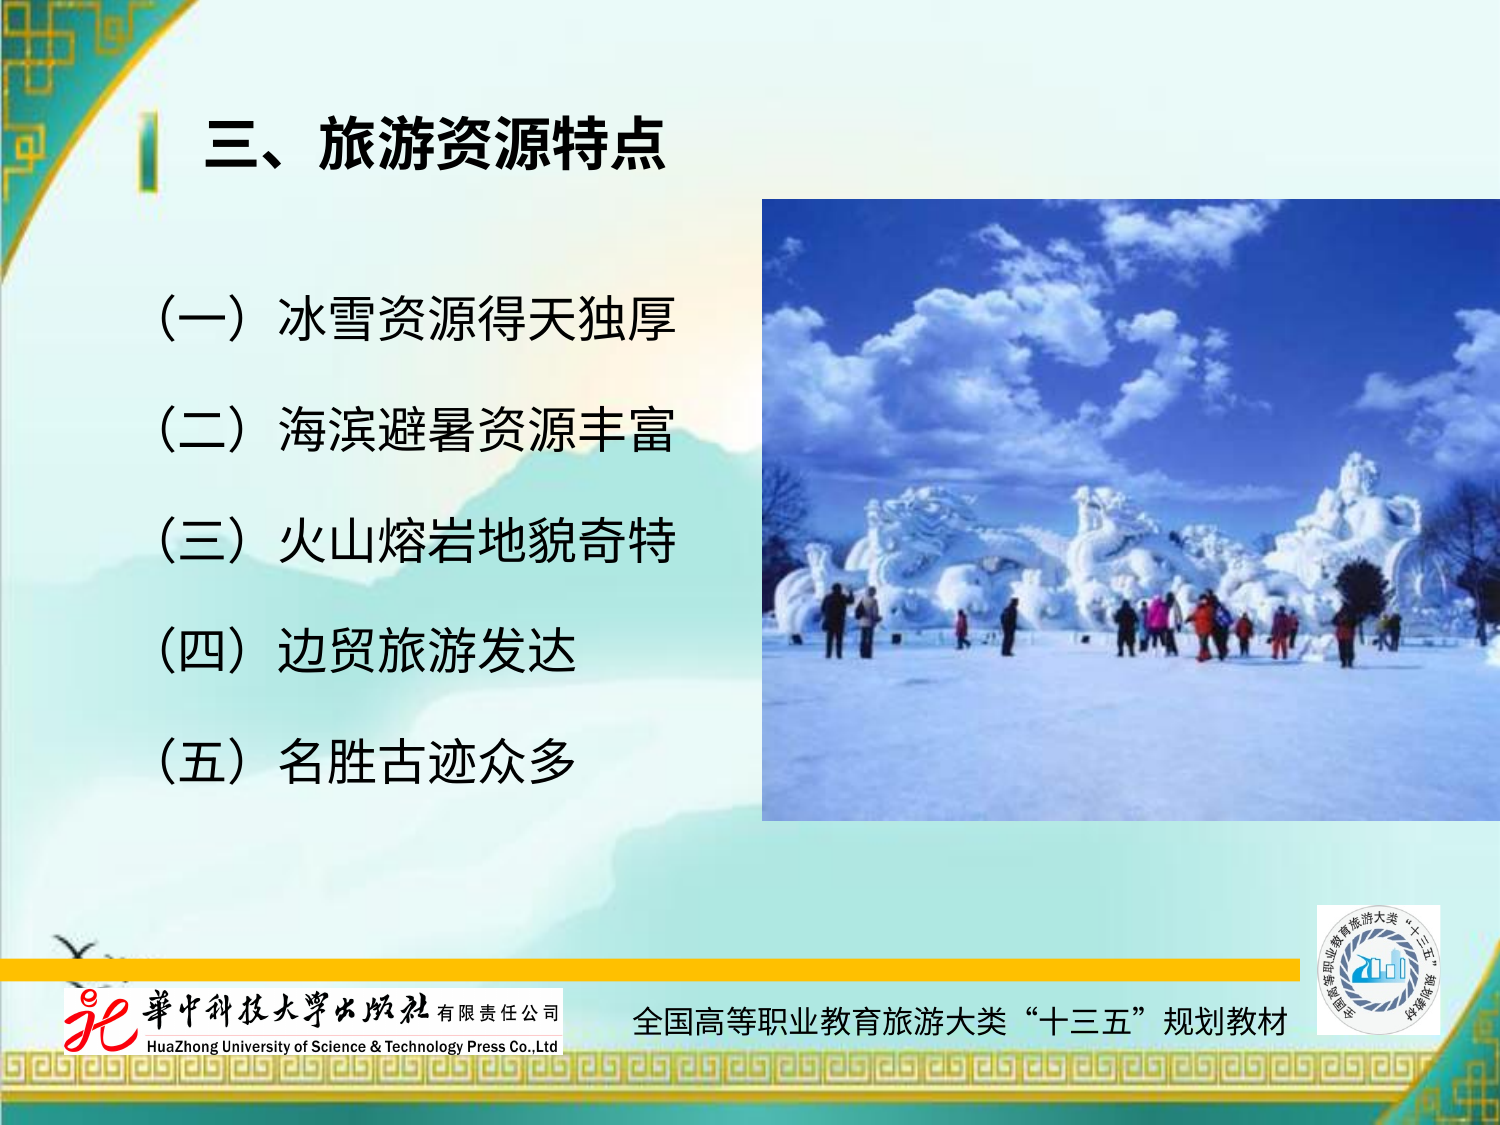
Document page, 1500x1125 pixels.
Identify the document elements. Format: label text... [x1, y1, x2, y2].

list （一）冰雪资源得天独厚 （二）海滨避暑资源丰富 （三）火山熔岩地貌奇特 （四）边贸旅游发达 （五）名胜古迹众多 [112, 249, 1317, 924]
picture [0, 0, 1500, 1125]
text_box 三、旅游资源特点 [187, 99, 802, 185]
